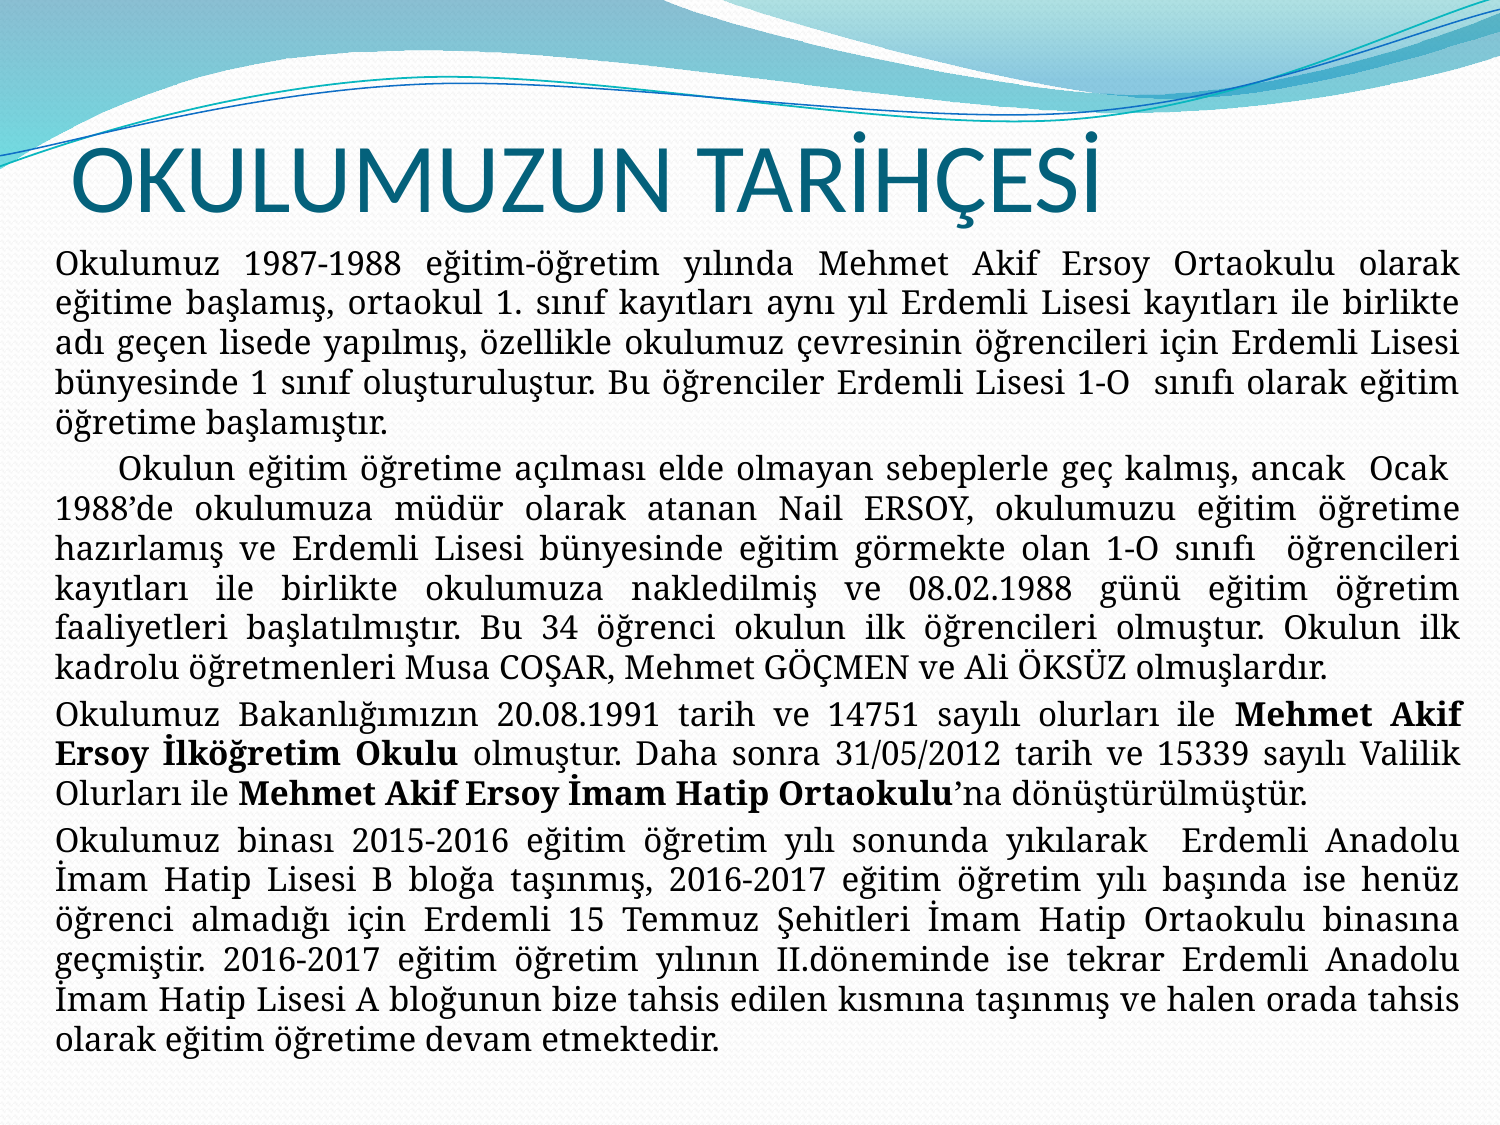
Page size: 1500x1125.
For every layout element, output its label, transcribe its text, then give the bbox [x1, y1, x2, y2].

list Okulumuz 1987-1988 eğitim-öğretim yılında Mehmet Akif Ersoy Ortaokulu olarak eğitime başlamış, ortaokul 1. sınıf kayıtları aynı yıl Erdemli Lisesi kayıtları ile birlikte adı geçen lisede yapılmış, özellikle okulumuz çevresinin öğrencileri için Erdemli Lisesi bünyesinde 1 sınıf oluşturuluştur. Bu öğrenciler Erdemli Lisesi 1-O sınıfı olarak eğitim öğretime başlamıştır. Okulun eğitim öğretime açılması elde olmayan sebeplerle geç kalmış, ancak Ocak 1988’de okulumuza müdür olarak atanan Nail ERSOY, okulumuzu eğitim öğretime hazırlamış ve Erdemli Lisesi bünyesinde eğitim görmekte olan 1-O sınıfı öğrencileri kayıtları ile birlikte okulumuza nakledilmiş ve 08.02.1988 günü eğitim öğretim faaliyetleri başlatılmıştır. Bu 34 öğrenci okulun ilk öğrencileri olmuştur. Okulun ilk kadrolu öğretmenleri Musa COŞAR, Mehmet GÖÇMEN ve Ali ÖKSÜZ olmuşlardır. Okulumuz Bakanlığımızın 20.08.1991 tarih ve 14751 sayılı olurları ile Mehmet Akif Ersoy İlköğretim Okulu olmuştur. Daha sonra 31/05/2012 tarih ve 15339 sayılı Valilik Olurları ile Mehmet Akif Ersoy İmam Hatip Ortaokulu’na dönüştürülmüştür. Okulumuz binası 2015-2016 eğitim öğretim yılı sonunda yıkılarak Erdemli Anadolu İmam Hatip Lisesi B bloğa taşınmış, 2016-2017 eğitim öğretim yılı başında ise henüz öğrenci almadığı için Erdemli 15 Temmuz Şehitleri İmam Hatip Ortaokulu binasına geçmiştir. 2016-2017 eğitim öğretim yılının II.döneminde ise tekrar Erdemli Anadolu İmam Hatip Lisesi A bloğunun bize tahsis edilen kısmına taşınmış ve halen orada tahsis olarak eğitim öğretime devam etmektedir. [0, 234, 1477, 1079]
title OKULUMUZUN TARİHÇESİ [70, 105, 1421, 233]
